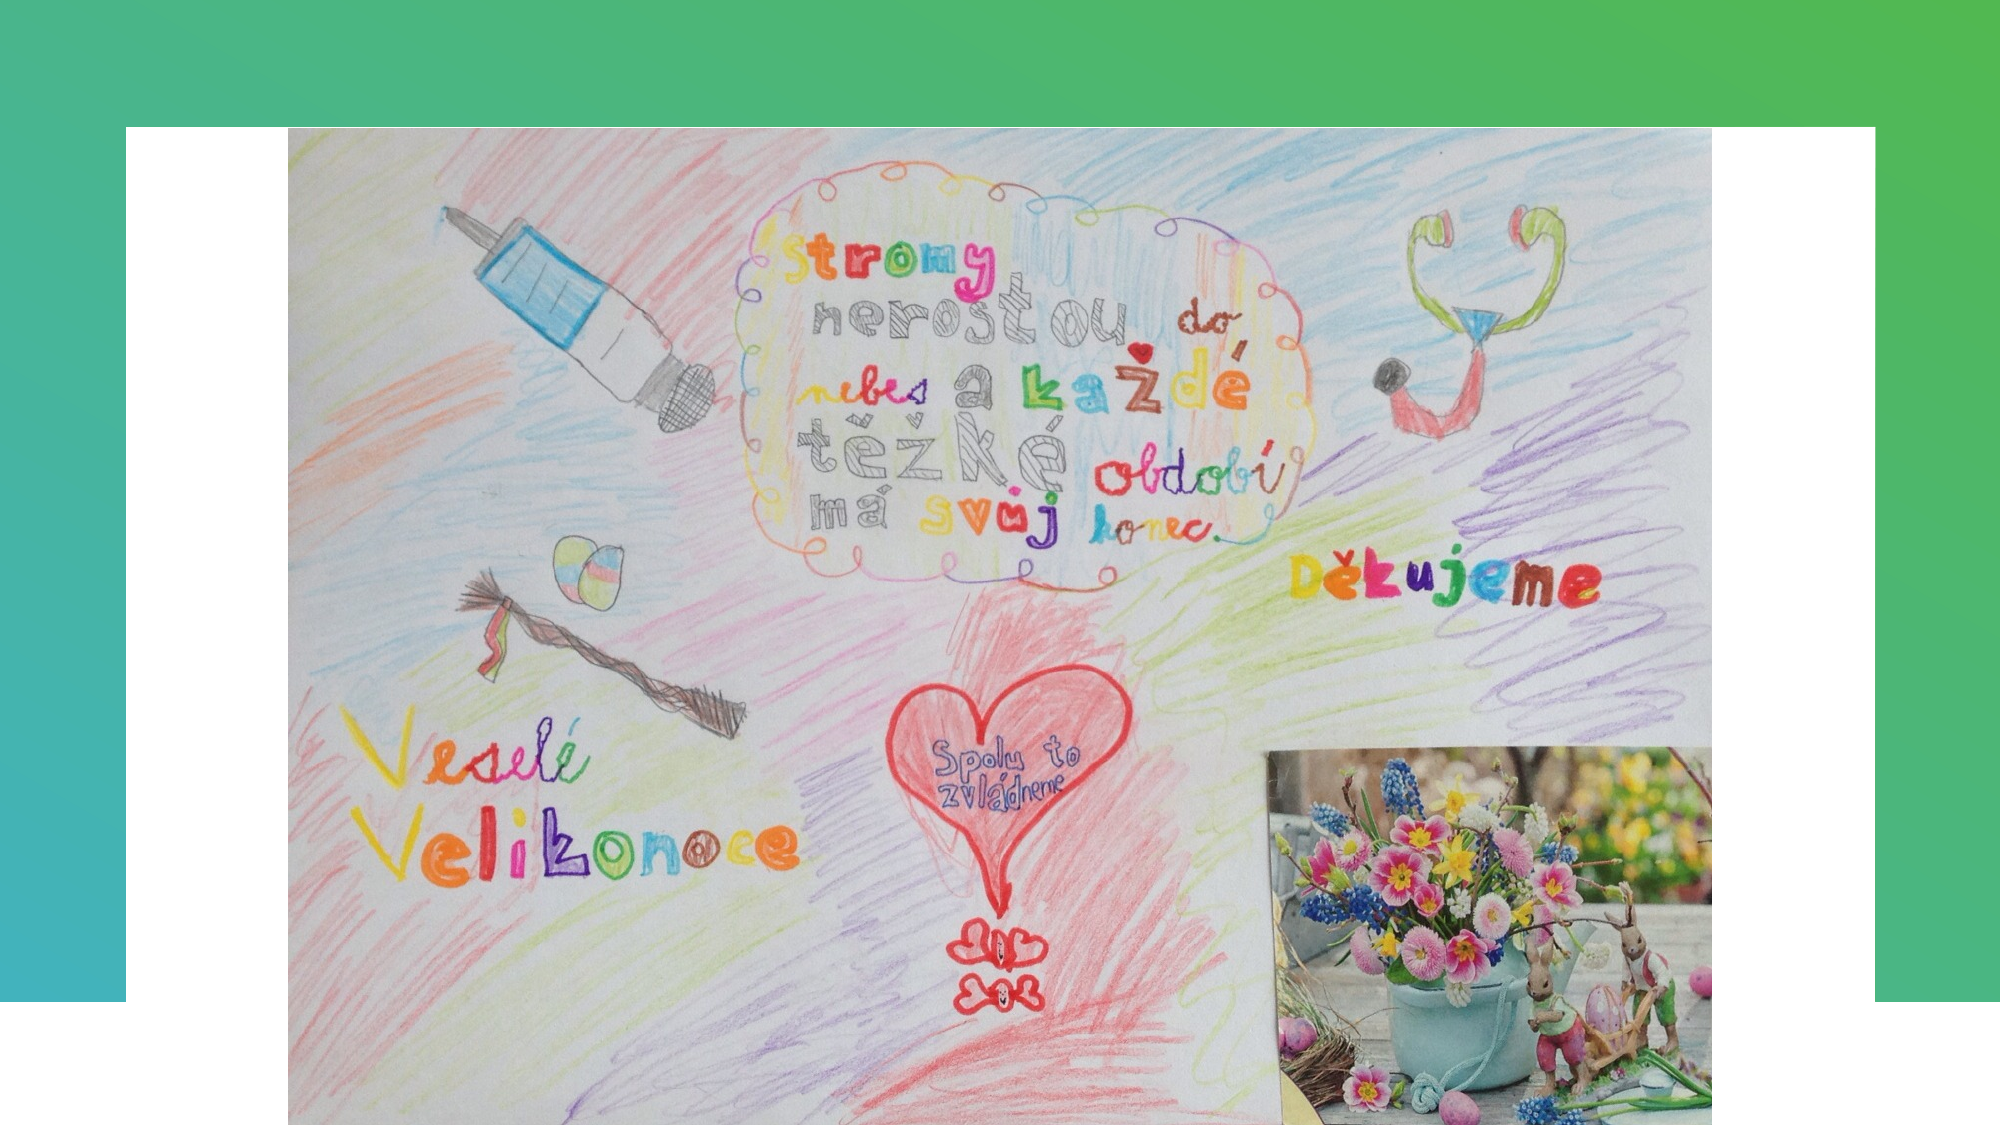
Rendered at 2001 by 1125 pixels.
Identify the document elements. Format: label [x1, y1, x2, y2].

picture [287, 128, 1712, 1125]
